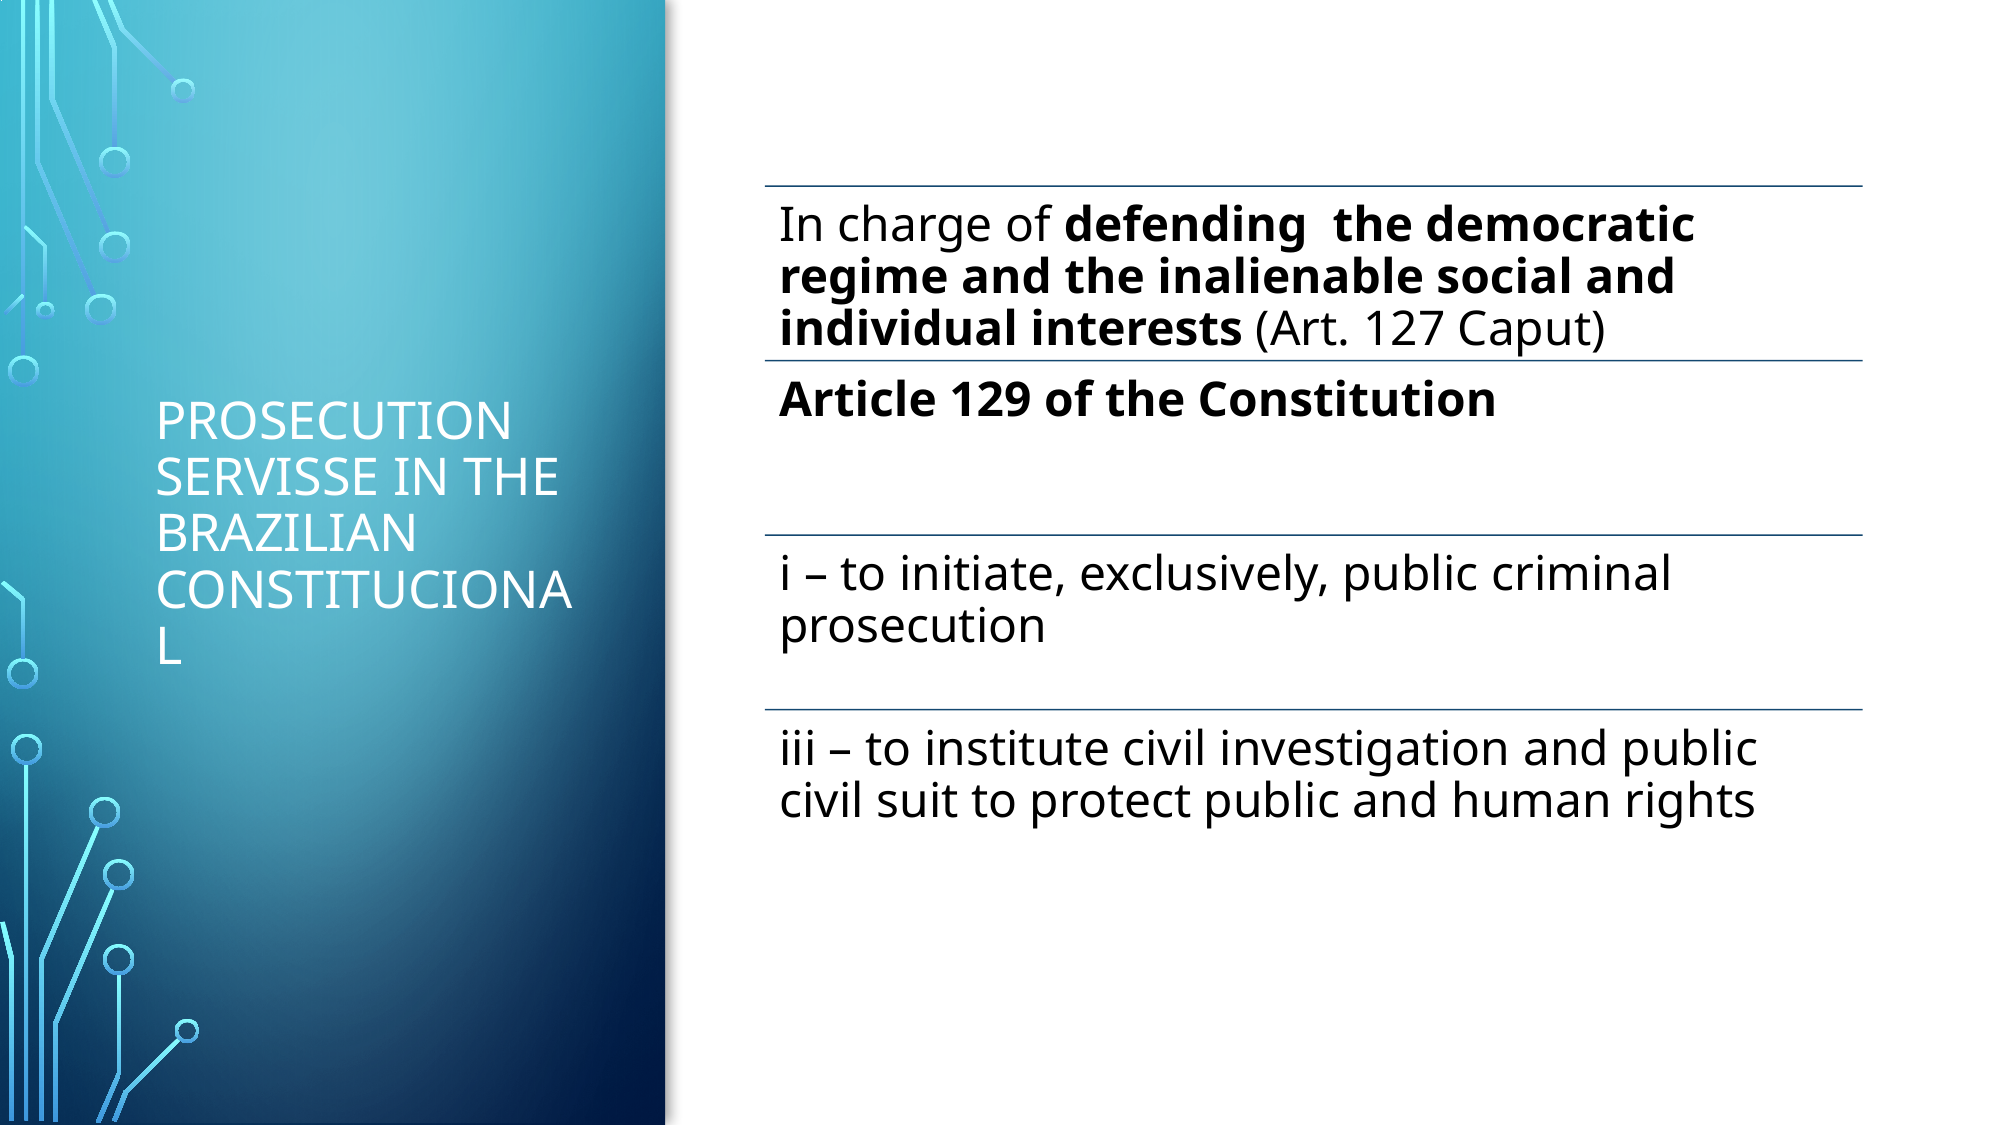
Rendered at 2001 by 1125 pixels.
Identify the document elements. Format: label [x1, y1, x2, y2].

list [764, 185, 1863, 885]
picture [0, 0, 667, 1125]
text_box [678, 0, 2000, 1125]
